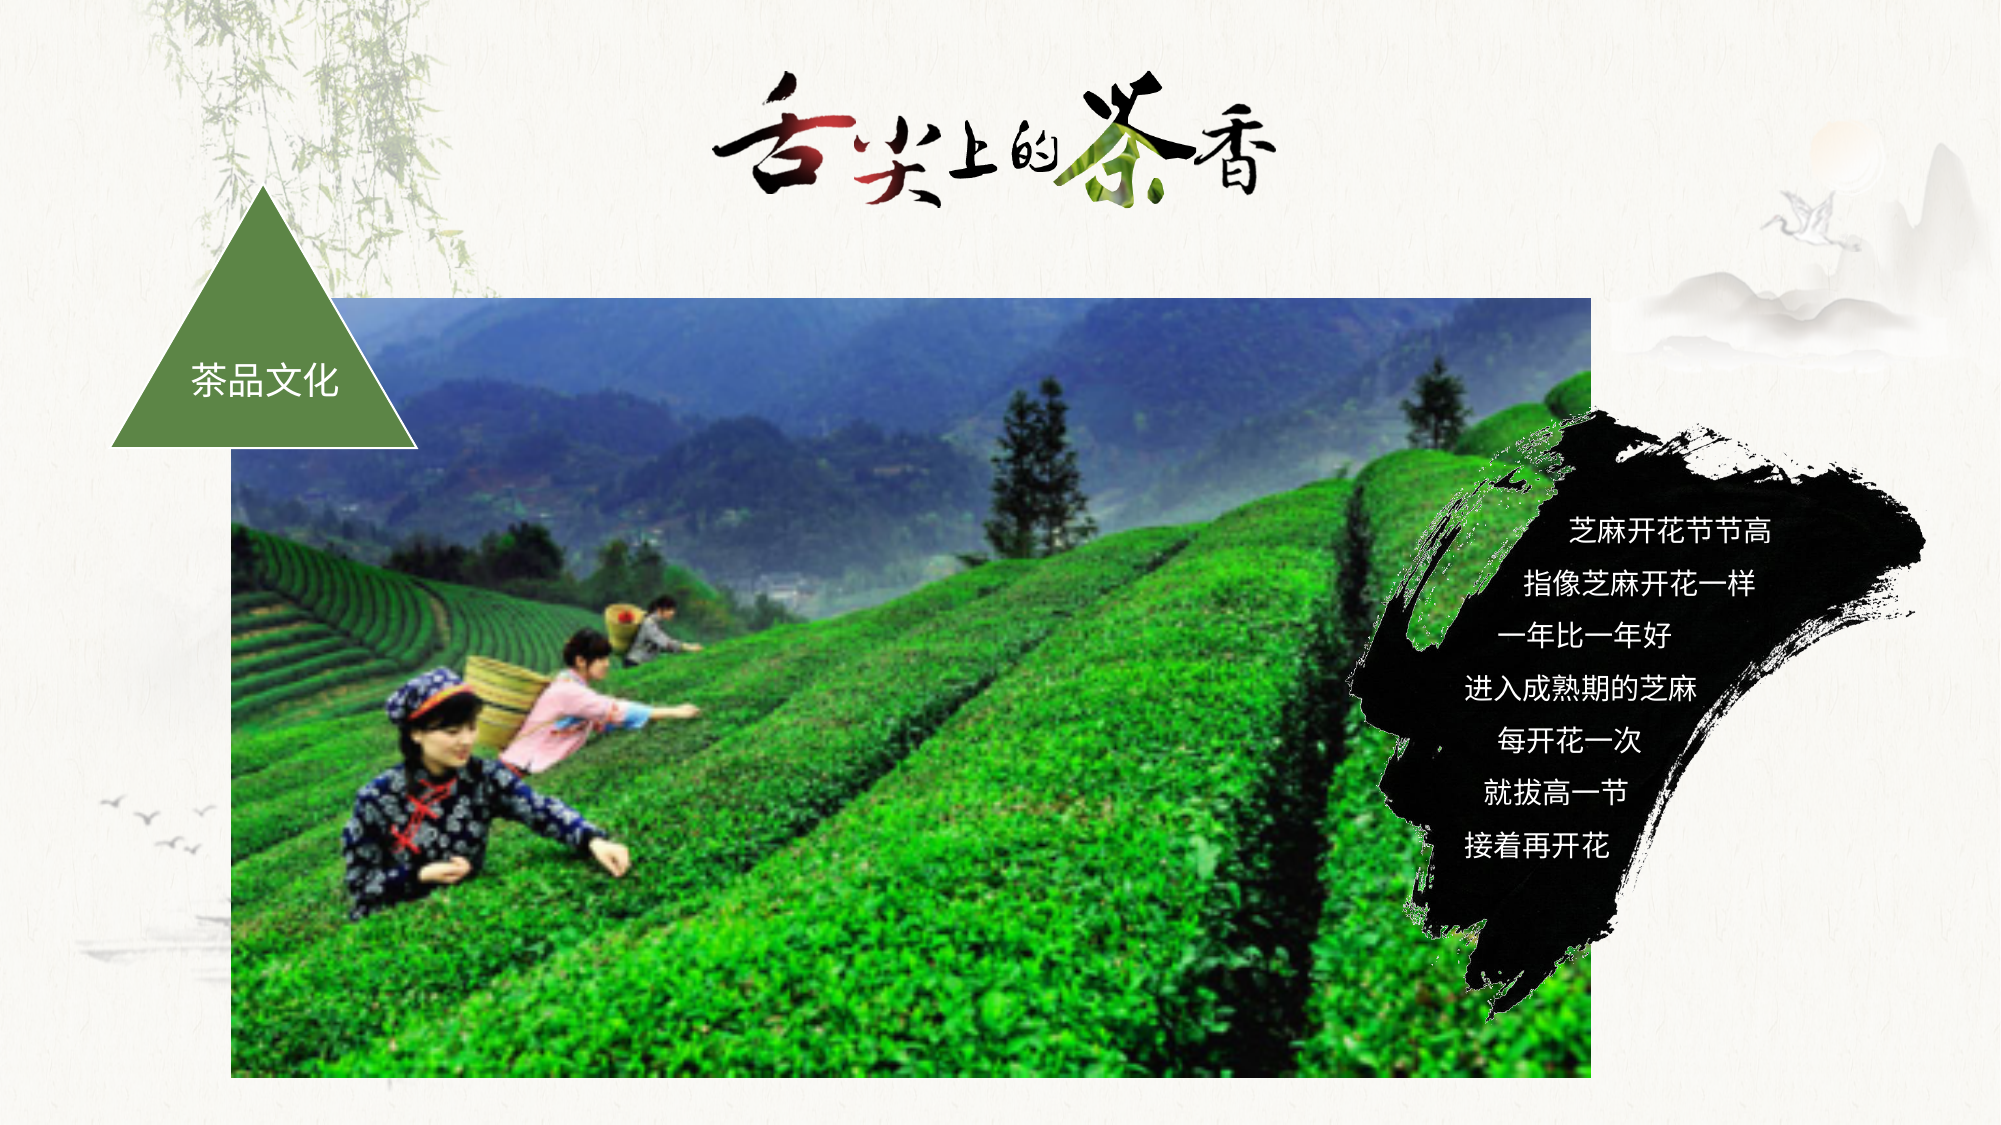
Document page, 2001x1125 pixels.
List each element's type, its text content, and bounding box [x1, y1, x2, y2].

text_box 茶品文化 [175, 349, 231, 410]
picture [231, 298, 1947, 1079]
text_box [107, 181, 331, 450]
picture [697, 11, 1303, 223]
